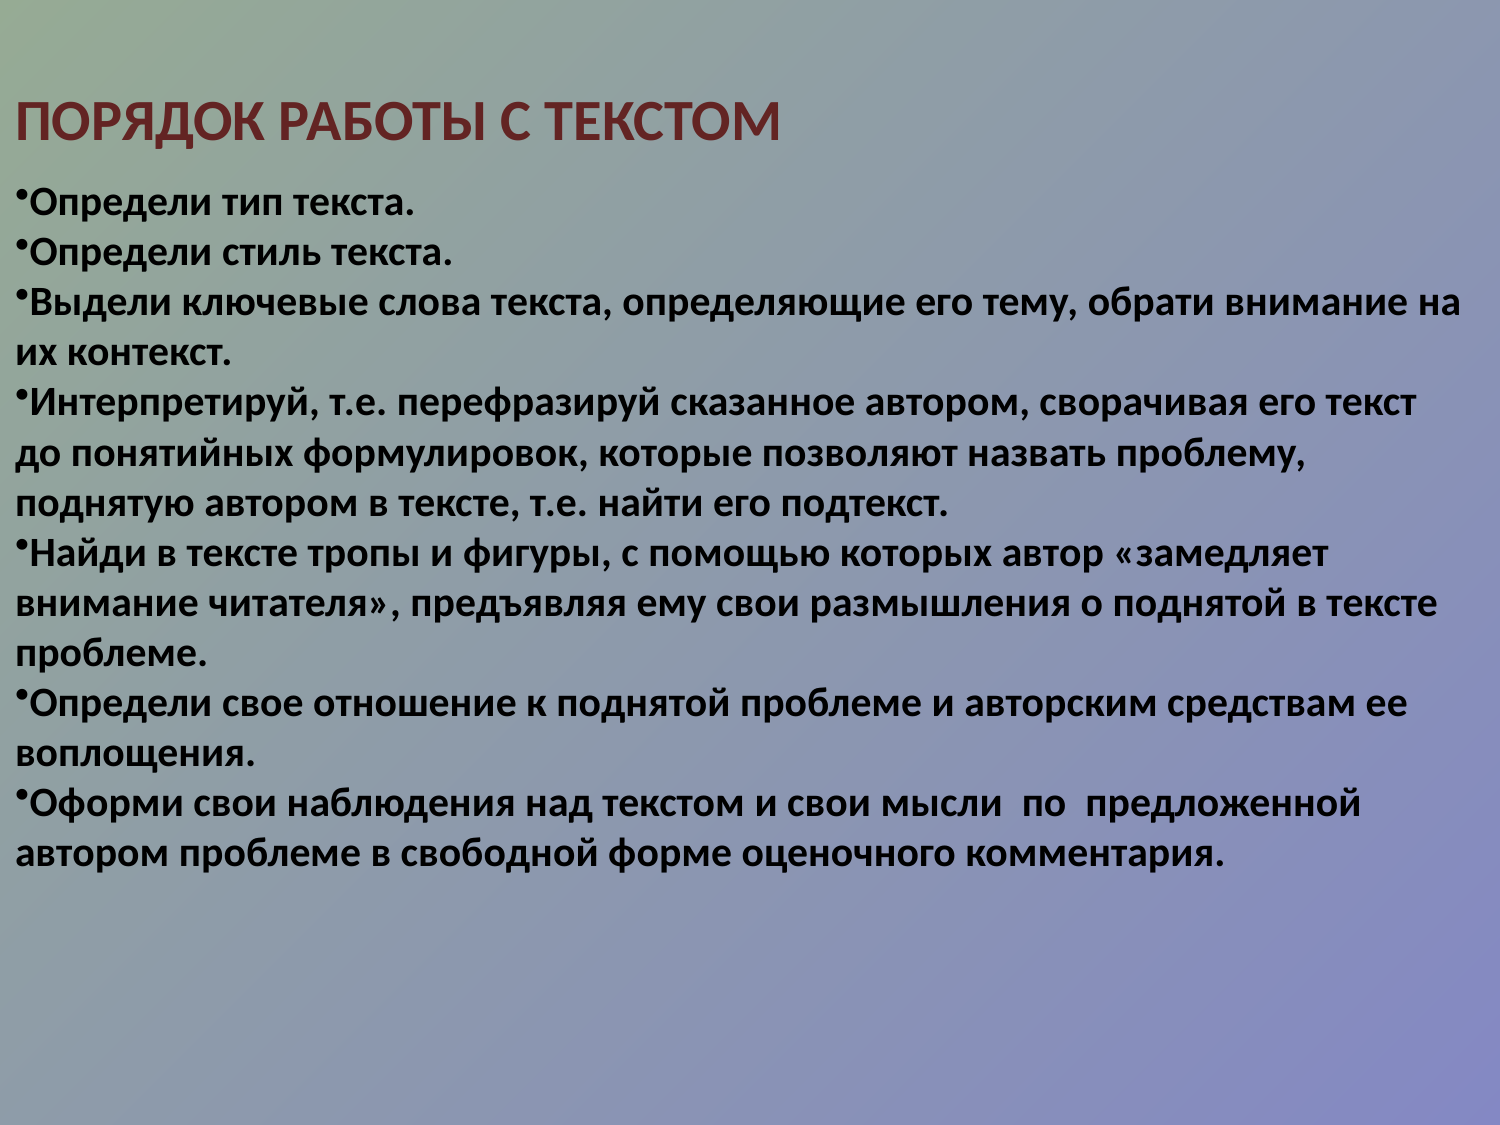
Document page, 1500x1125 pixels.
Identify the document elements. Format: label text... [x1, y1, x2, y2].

text_box ПОРЯДОК РАБОТЫ С ТЕКСТОМ Определи тип текста. Определи стиль текста. Выдели ключевые слова текста, определяющие его тему, обрати внимание на их контекст. Интерпретируй, т.е. перефразируй сказанное автором, сворачивая его текст до понятийных формулировок, которые позволяют назвать проблему, поднятую автором в тексте, т.е. найти его подтекст. Найди в тексте тропы и фигуры, с помощью которых автор «замедляет внимание читателя», предъявляя ему свои размышления о поднятой в тексте проблеме. Определи свое отношение к поднятой проблеме и авторским средствам ее воплощения. Оформи свои наблюдения над текстом и свои мысли по предложенной автором проблеме в свободной форме оценочного комментария. [0, 74, 1500, 882]
